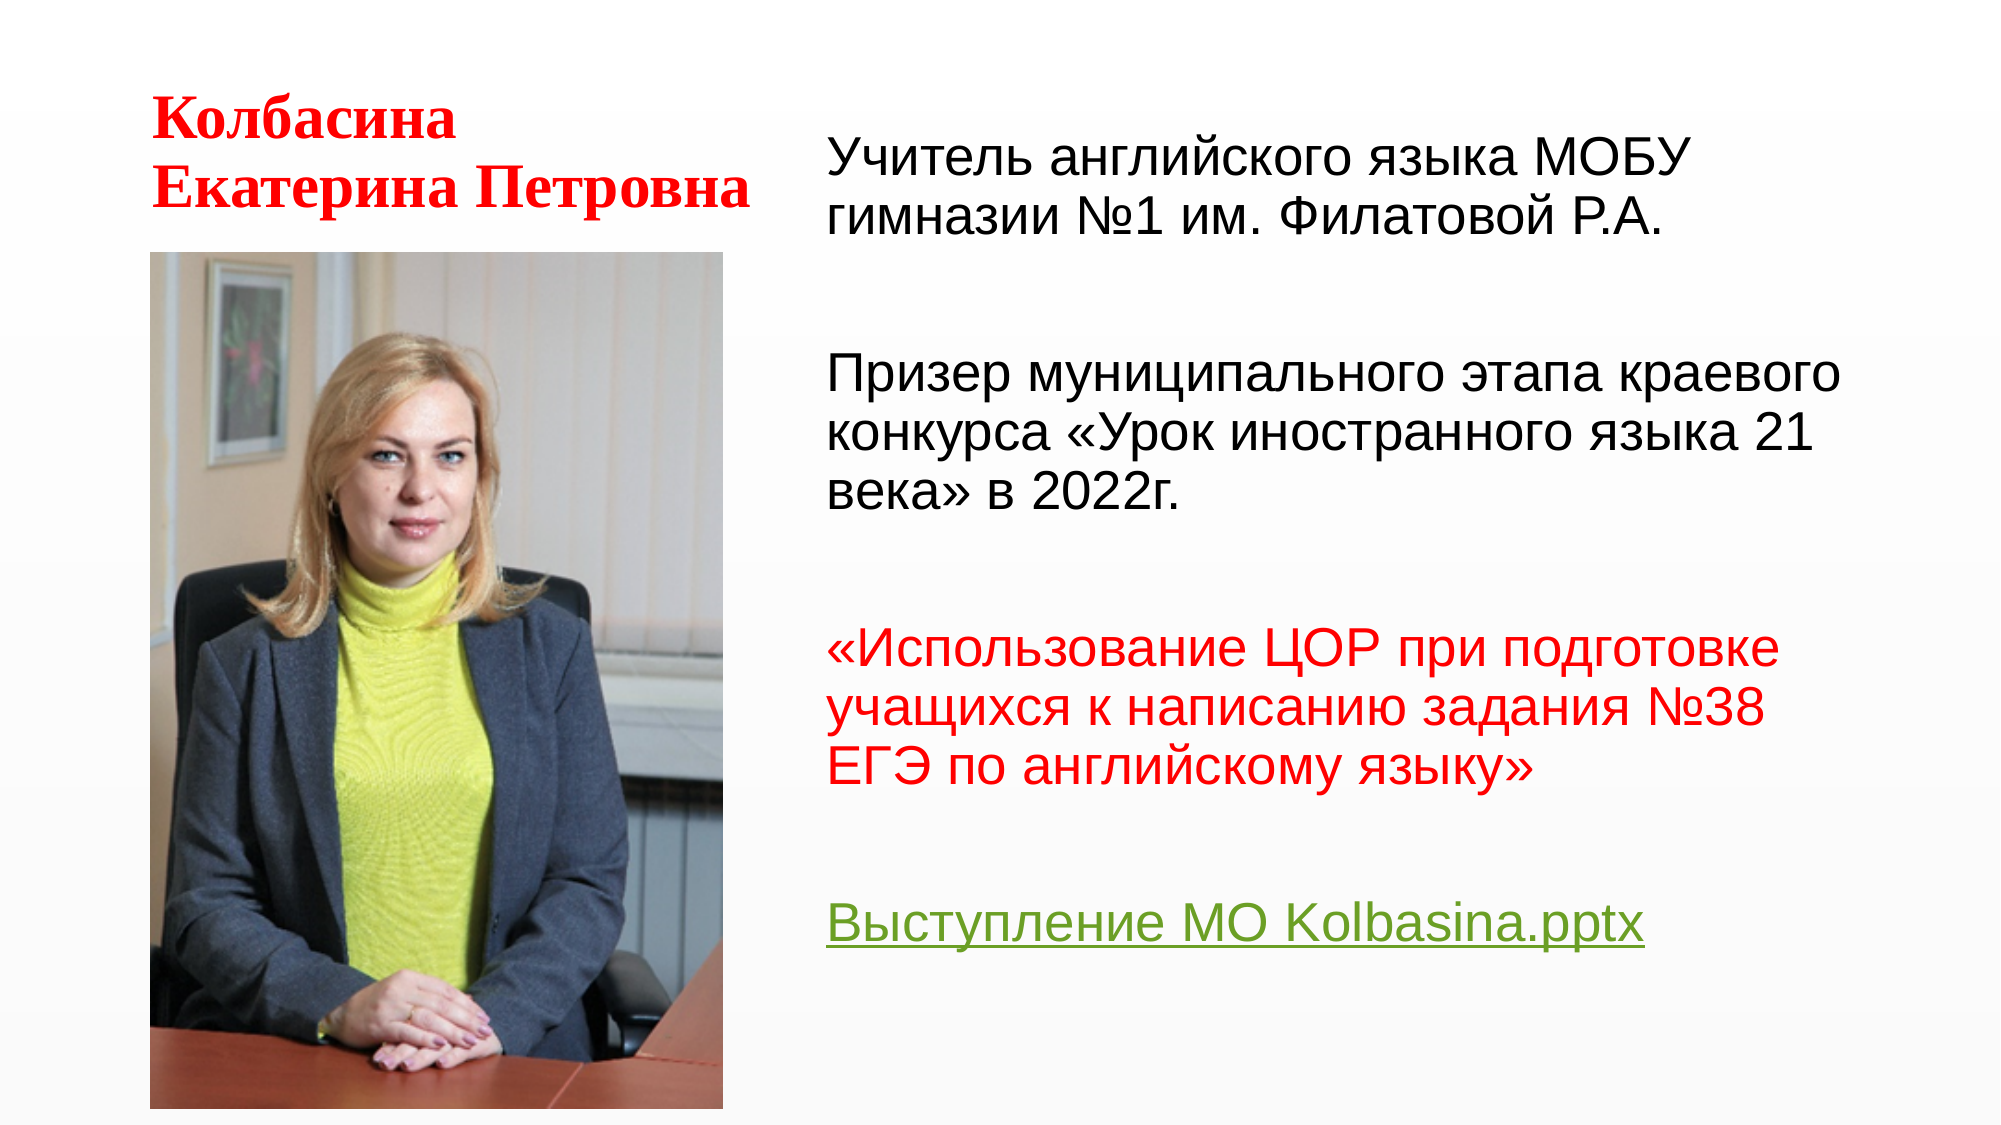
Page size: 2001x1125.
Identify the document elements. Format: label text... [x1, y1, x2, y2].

list Учитель английского языка МОБУ гимназии №1 им. Филатовой Р.А. Призер муниципального этапа краевого конкурса «Урок иностранного языка 21 века» в 2022г. «Использование ЦОР при подготовке учащихся к написанию задания №38 ЕГЭ по английскому языку» Выступление МО Kolbasina.pptx [811, 120, 1863, 962]
picture [149, 251, 723, 1109]
title Колбасина Екатерина Петровна [137, 75, 783, 229]
